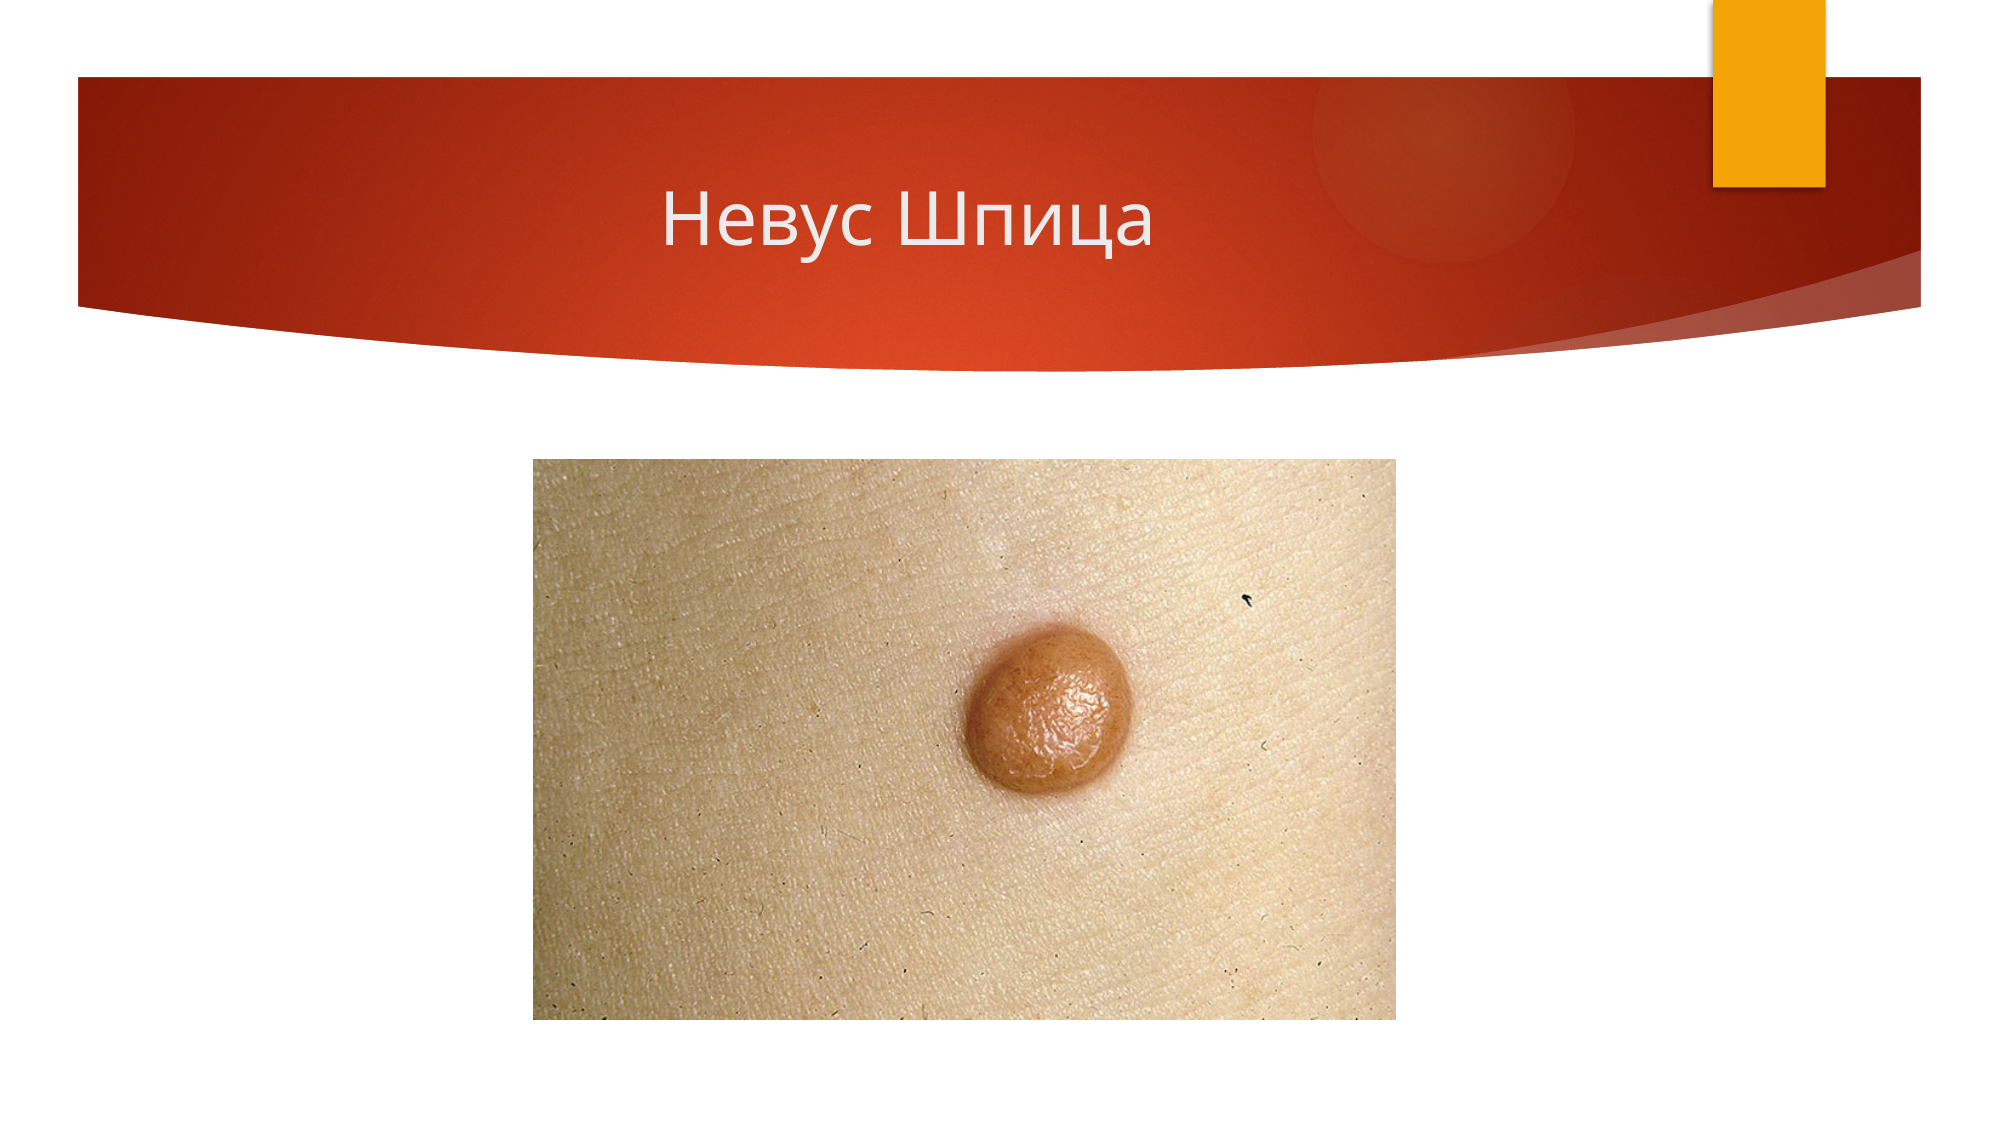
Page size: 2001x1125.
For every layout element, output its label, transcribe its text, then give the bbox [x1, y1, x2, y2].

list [533, 458, 1396, 1020]
title Невус Шпица [189, 155, 1627, 275]
